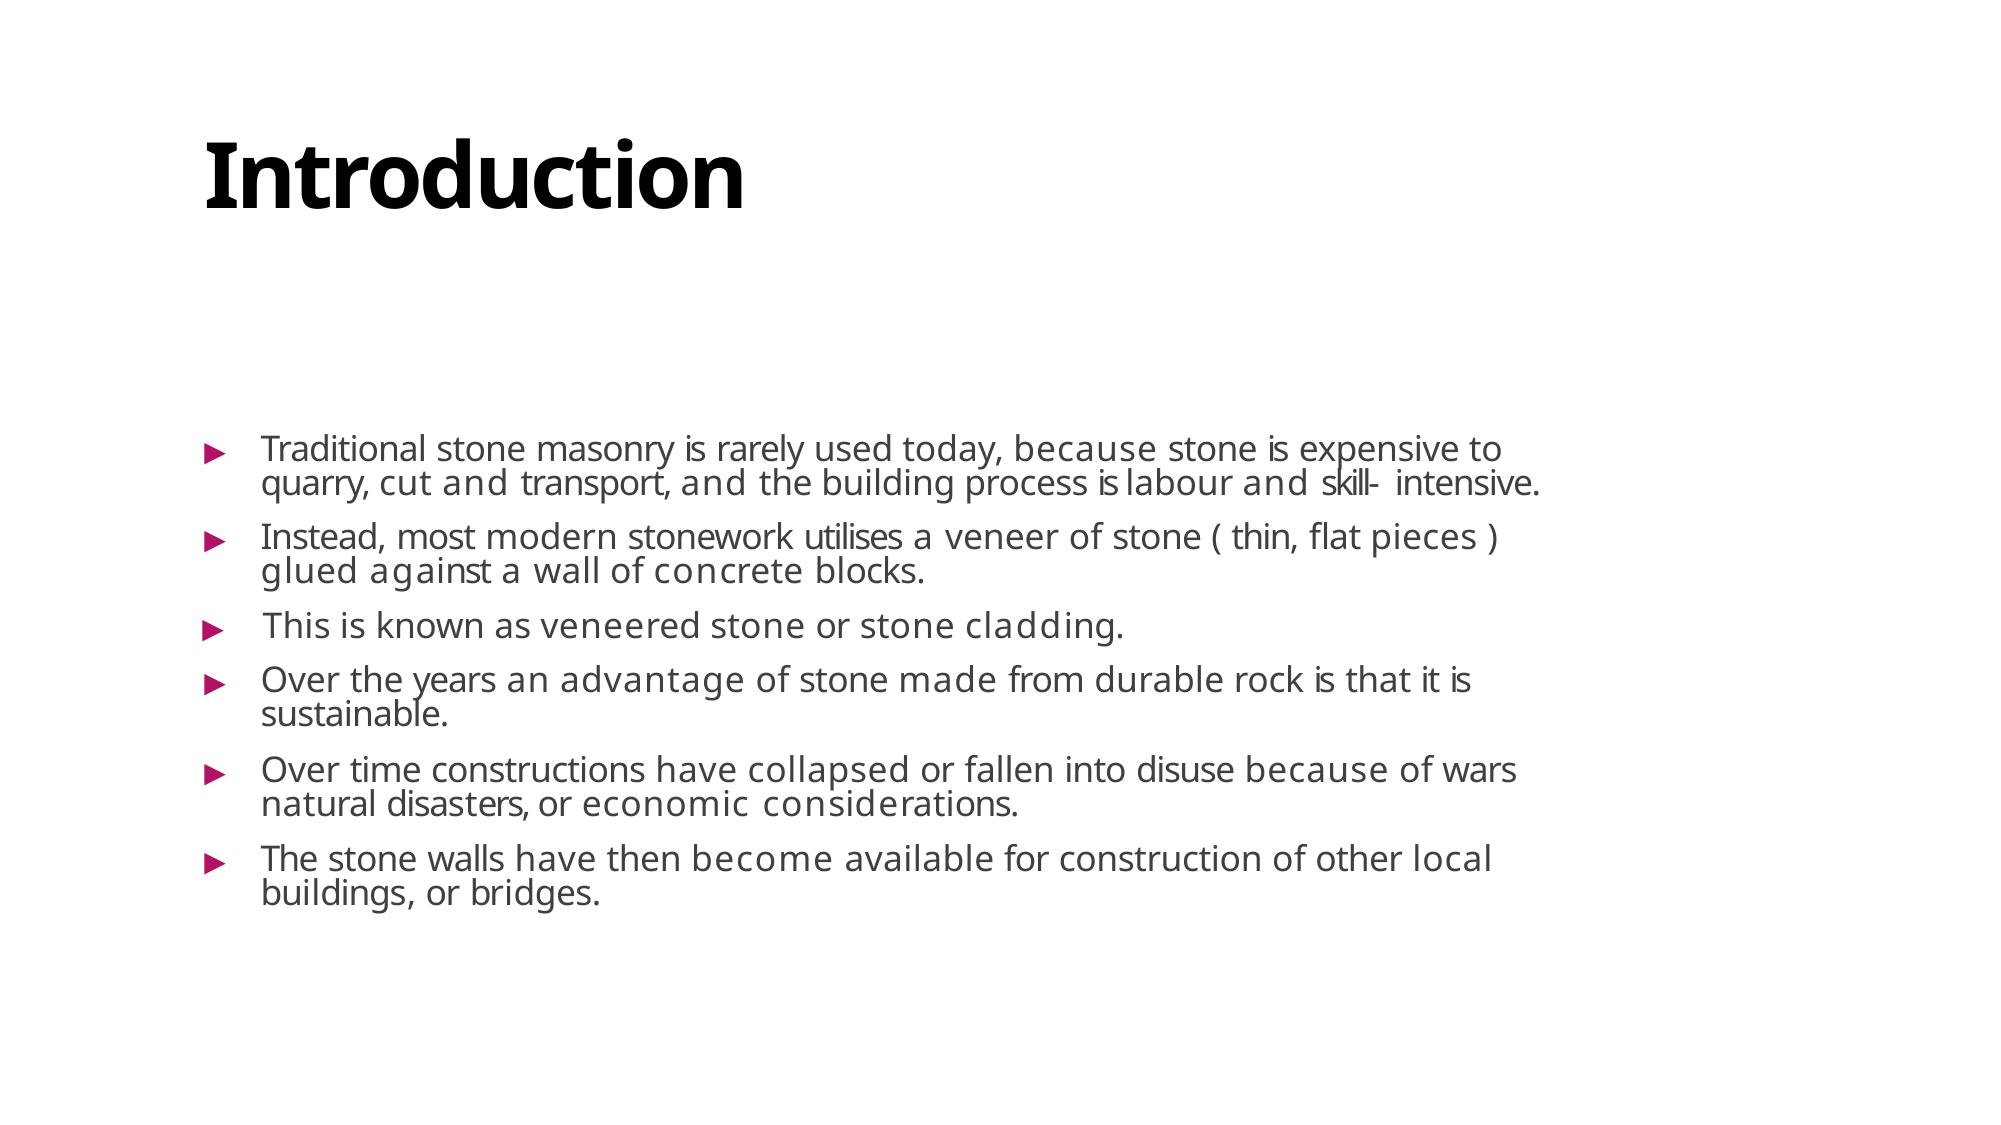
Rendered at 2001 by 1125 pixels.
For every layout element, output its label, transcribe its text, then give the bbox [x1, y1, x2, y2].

text_box ▶ Traditional stone masonry is rarely used today, because stone is expensive to quarry, cut and transport, and the building process is labour and skill- intensive. ▶ Instead, most modern stonework utilises a veneer of stone ( thin, flat pieces ) glued against a wall of concrete blocks. ▶ This is known as veneered stone or stone cladding. ▶ Over the years an advantage of stone made from durable rock is that it is sustainable. ▶ Over time constructions have collapsed or fallen into disuse because of wars natural disasters, or economic considerations. ▶ The stone walls have then become available for construction of other local buildings, or bridges. [202, 423, 1575, 912]
title Introduction [202, 76, 838, 267]
